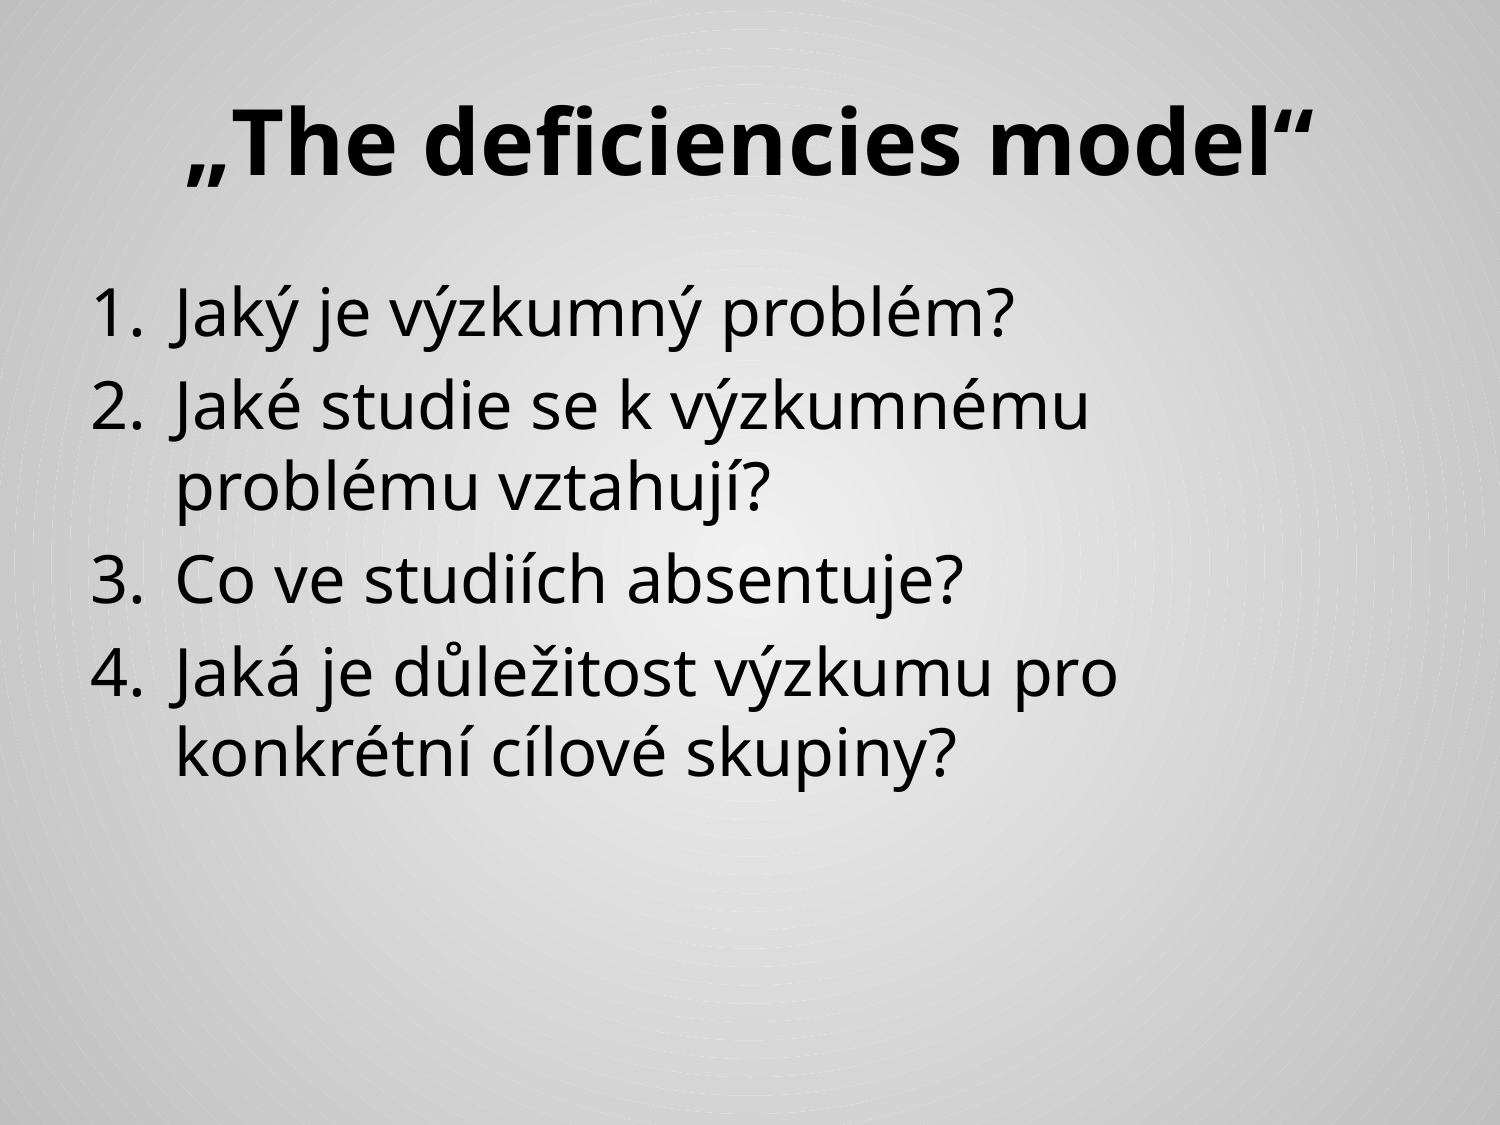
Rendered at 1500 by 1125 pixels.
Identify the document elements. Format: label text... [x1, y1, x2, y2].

title „The deficiencies model“ [75, 45, 1425, 233]
list Jaký je výzkumný problém? Jaké studie se k výzkumnému problému vztahují? Co ve studiích absentuje? Jaká je důležitost výzkumu pro konkrétní cílové skupiny? [75, 262, 1425, 1005]
